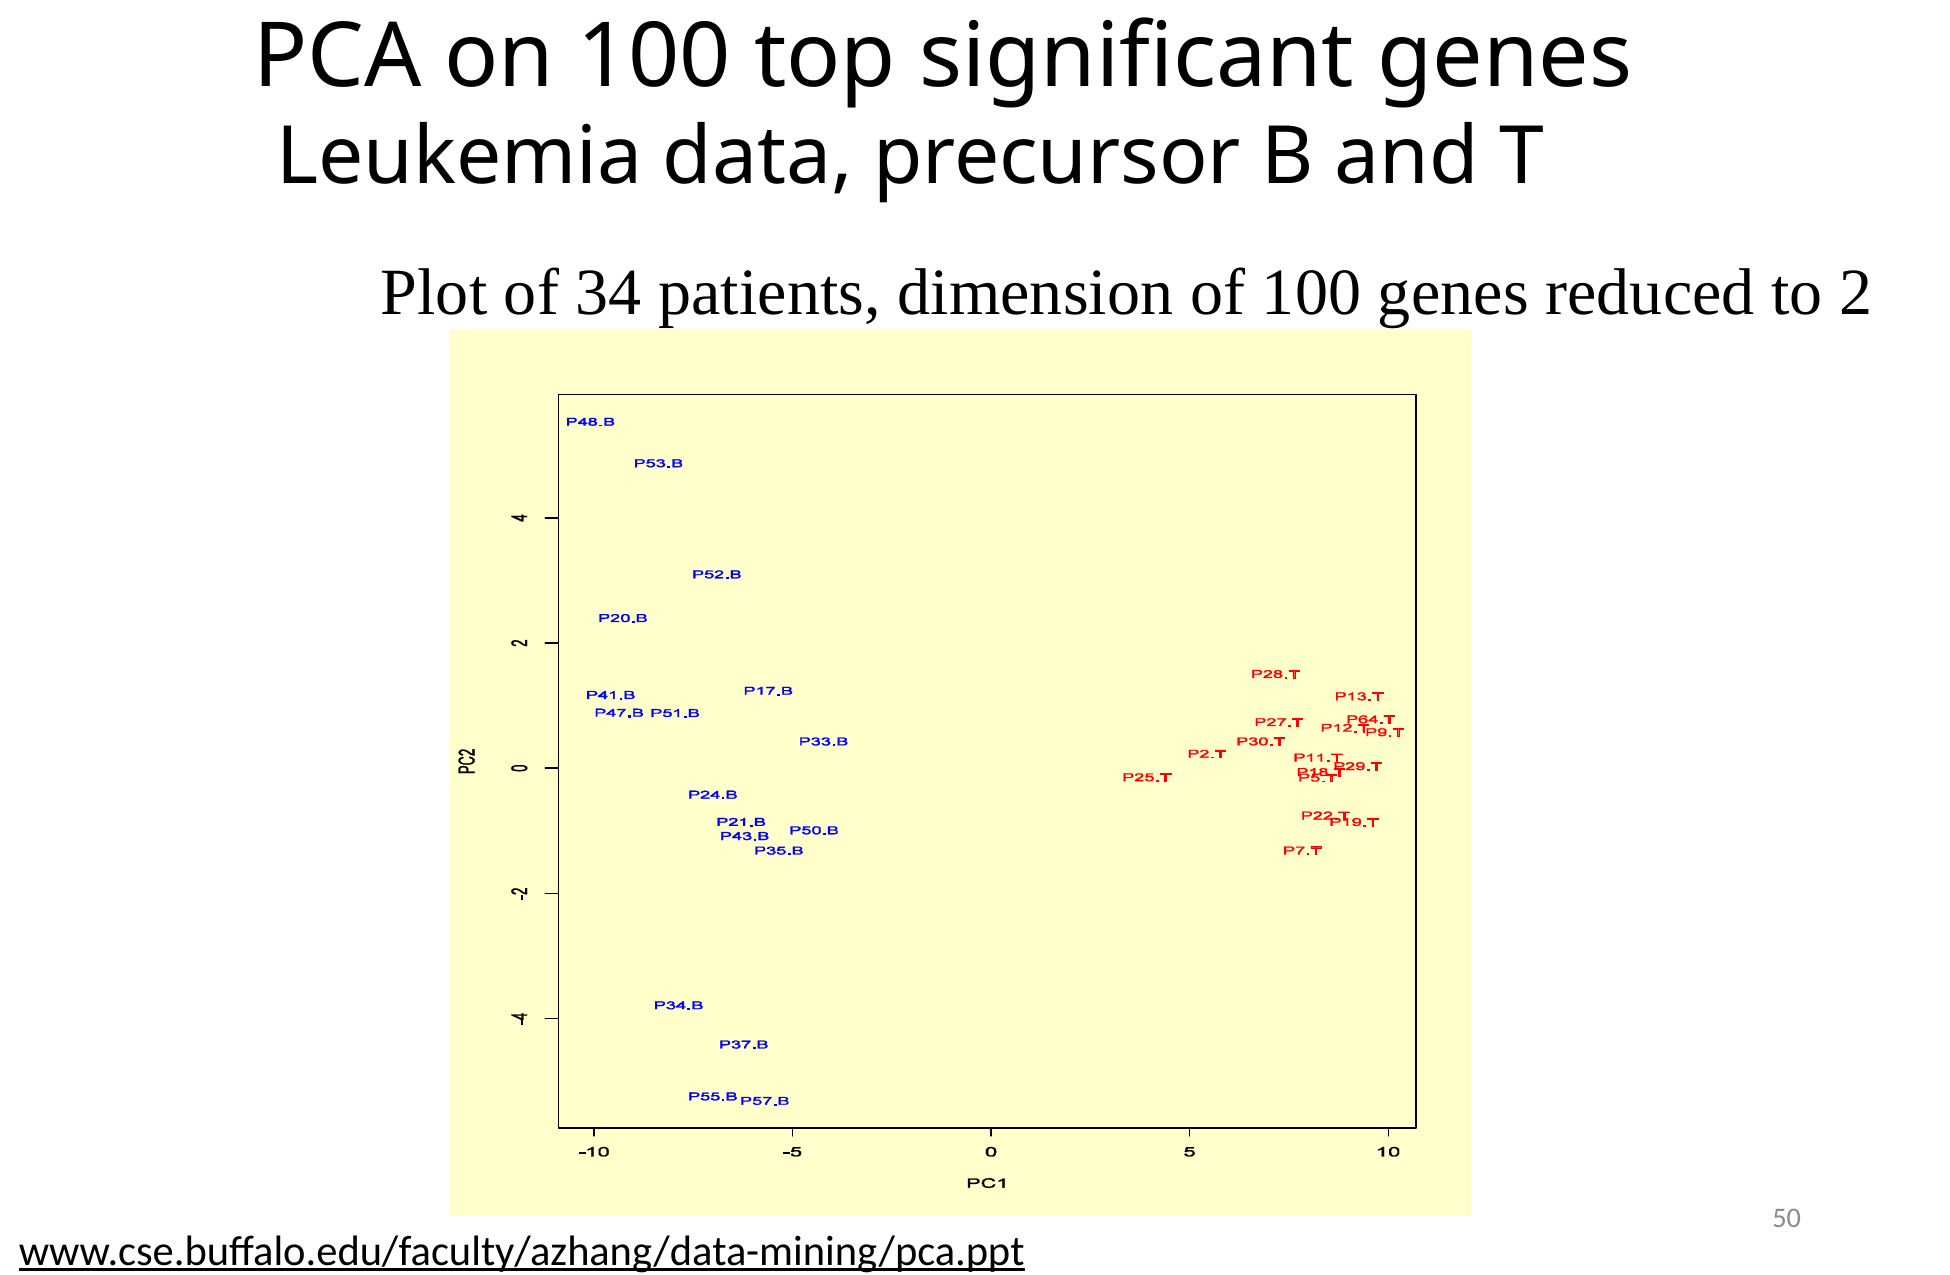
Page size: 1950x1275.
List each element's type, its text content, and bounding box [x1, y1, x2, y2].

text_box Plot of 34 patients, dimension of 100 genes reduced to 2 [365, 240, 1916, 328]
title PCA on 100 top significant genes Leukemia data, precursor B and T [238, 0, 1684, 213]
text_box www.cse.buffalo.edu/faculty/azhang/data-mining/pca.ppt [4, 1215, 1662, 1275]
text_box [450, 330, 1471, 1216]
slide_number 50 [1471, 1181, 1816, 1250]
